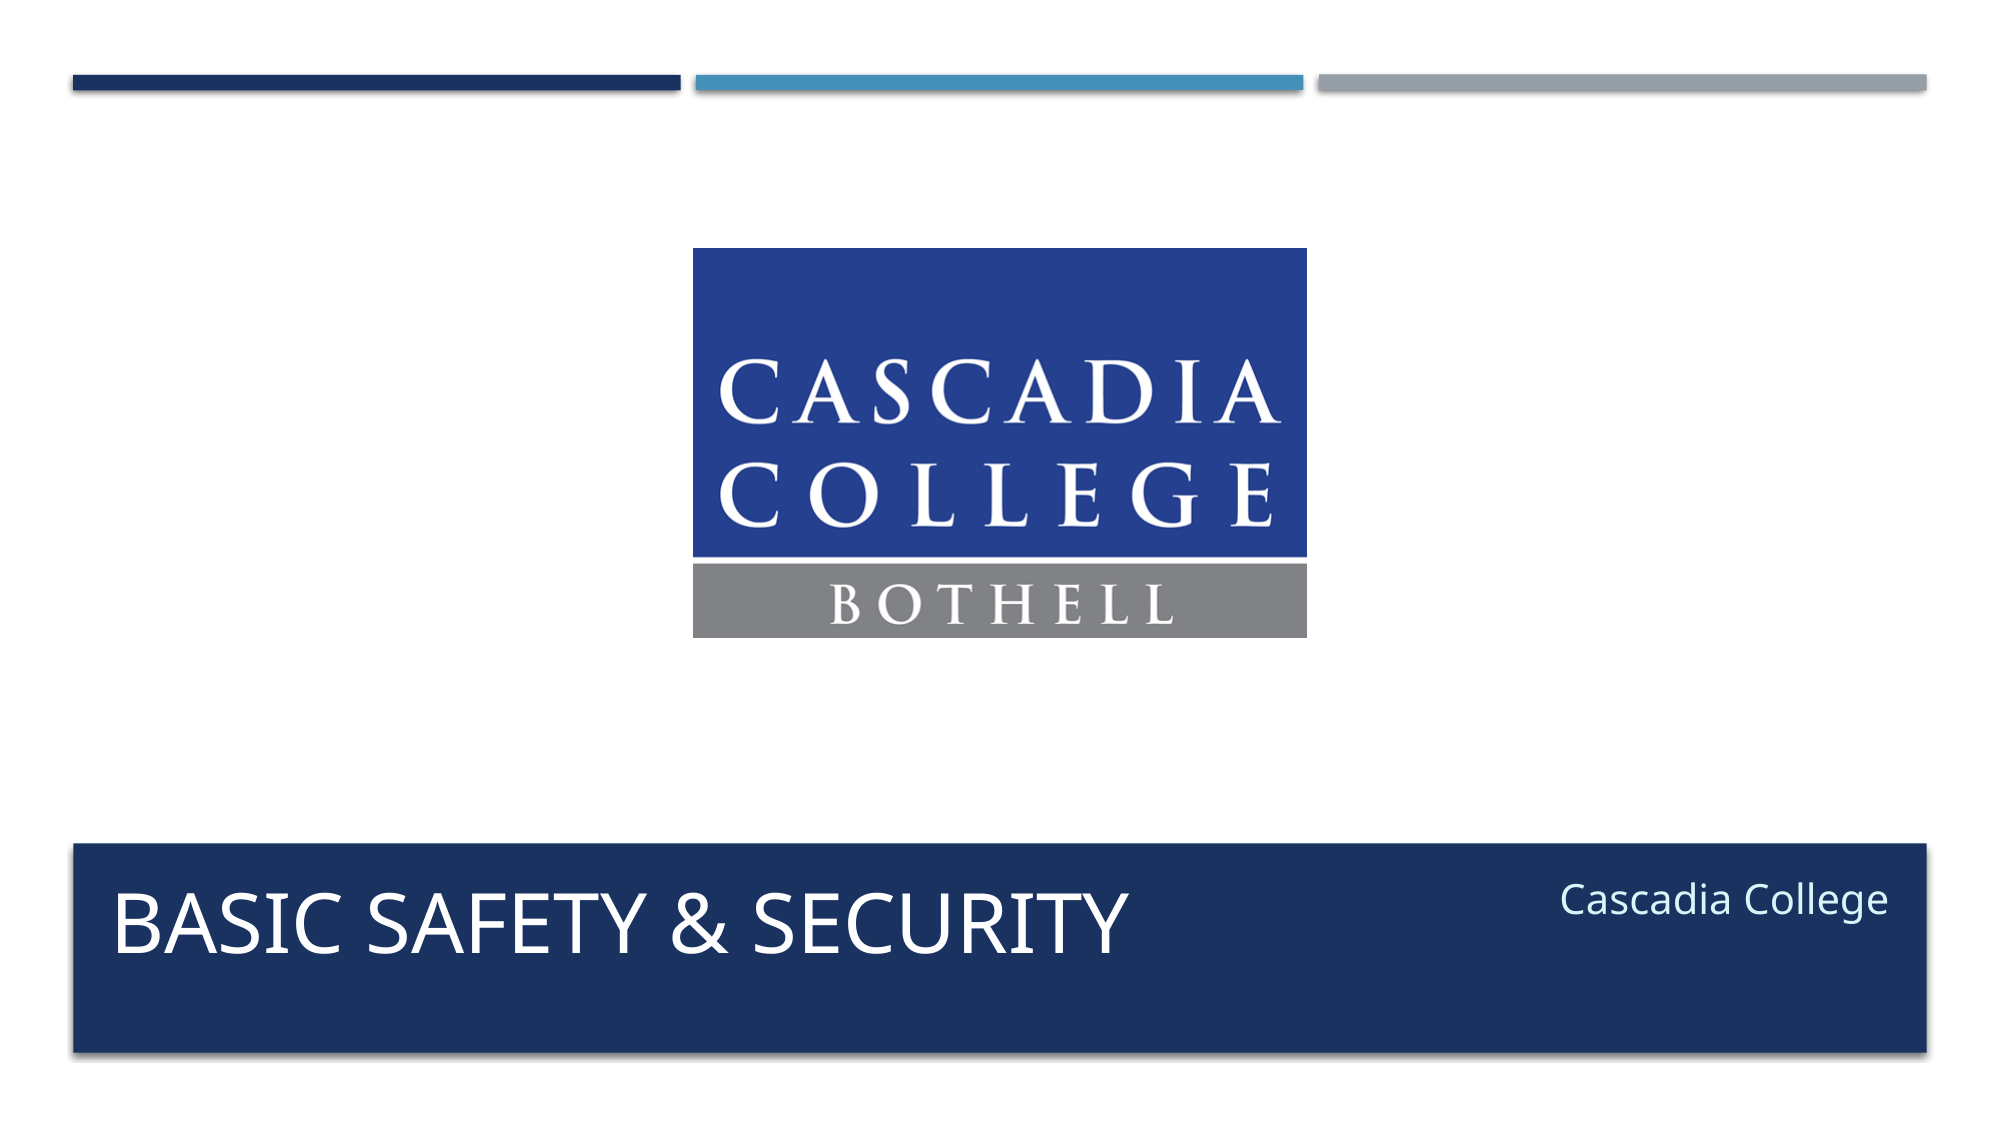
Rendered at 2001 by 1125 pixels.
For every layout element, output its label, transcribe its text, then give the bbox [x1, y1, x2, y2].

list Cascadia College [941, 863, 1905, 977]
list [692, 248, 1307, 639]
title Basic safety & security [95, 863, 941, 977]
